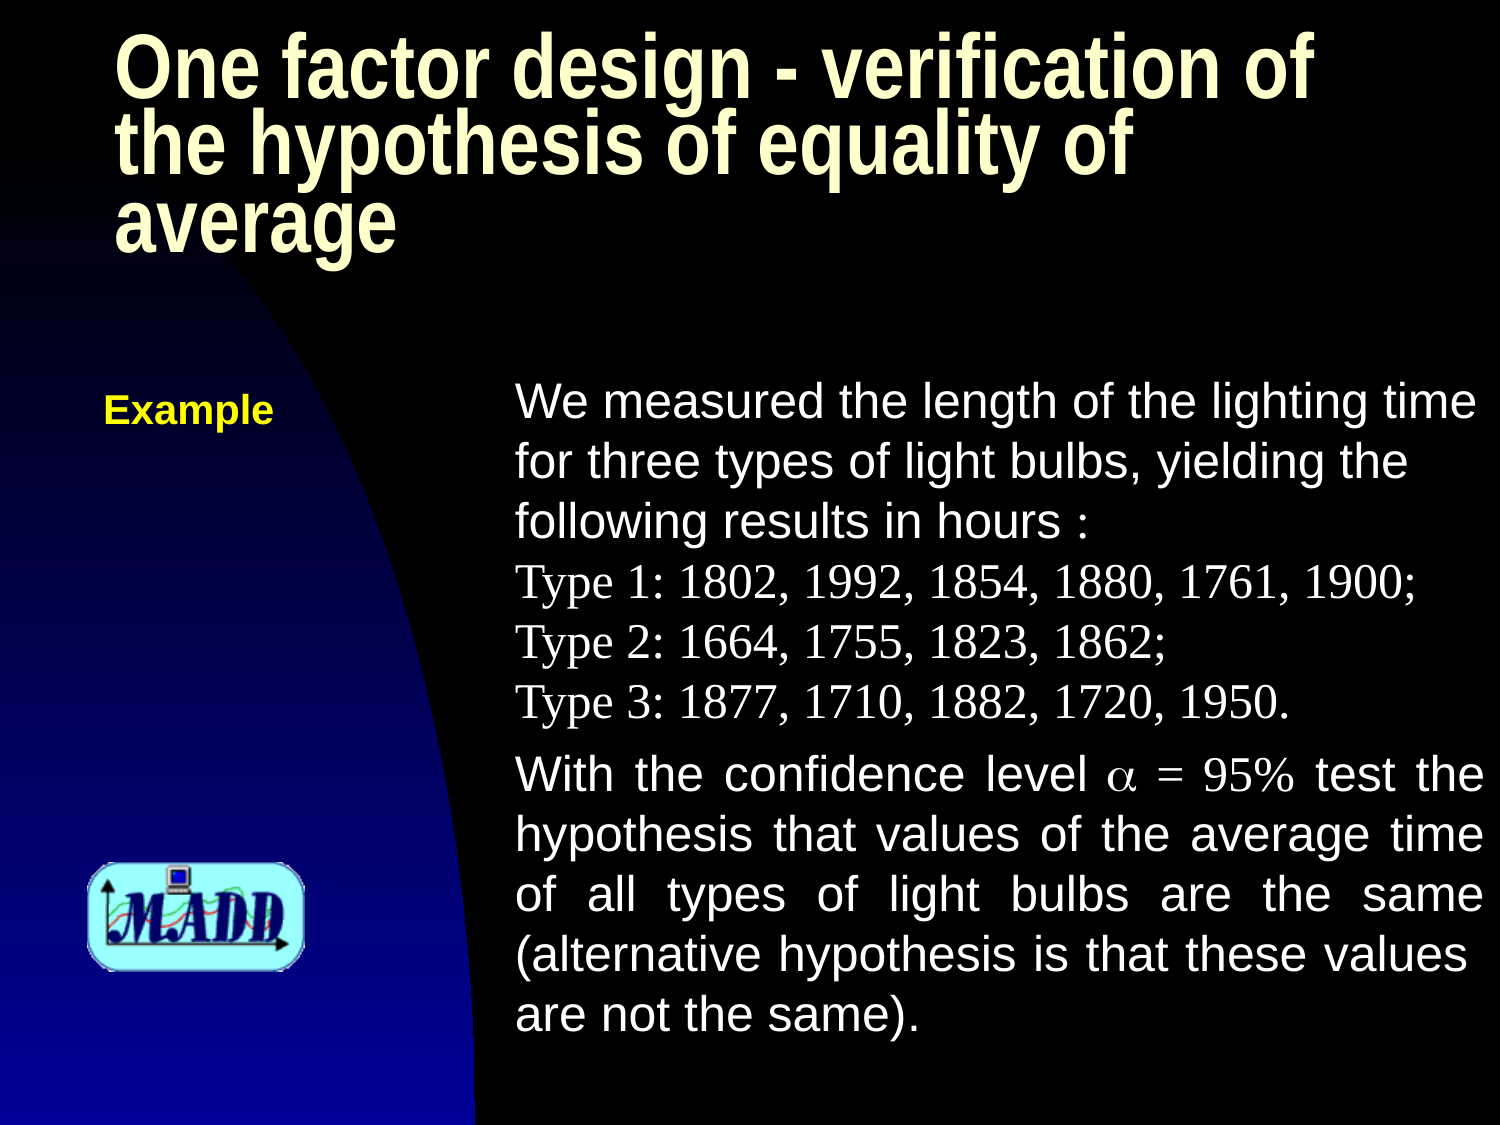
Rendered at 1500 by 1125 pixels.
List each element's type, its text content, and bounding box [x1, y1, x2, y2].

text_box We measured the length of the lighting time for three types of light bulbs, yielding the following results in hours : Type 1: 1802, 1992, 1854, 1880, 1761, 1900; Type 2: 1664, 1755, 1823, 1862; Type 3: 1877, 1710, 1882, 1720, 1950. With the confidence level a = 95% test the hypothesis that values of the average time of all types of light bulbs are the same (alternative hypothesis is that these values ​​are not the same). [500, 361, 1500, 1109]
picture [87, 862, 305, 973]
text_box Example [88, 375, 290, 440]
title One factor design - verification of the hypothesis of equality of average [99, 0, 1438, 276]
